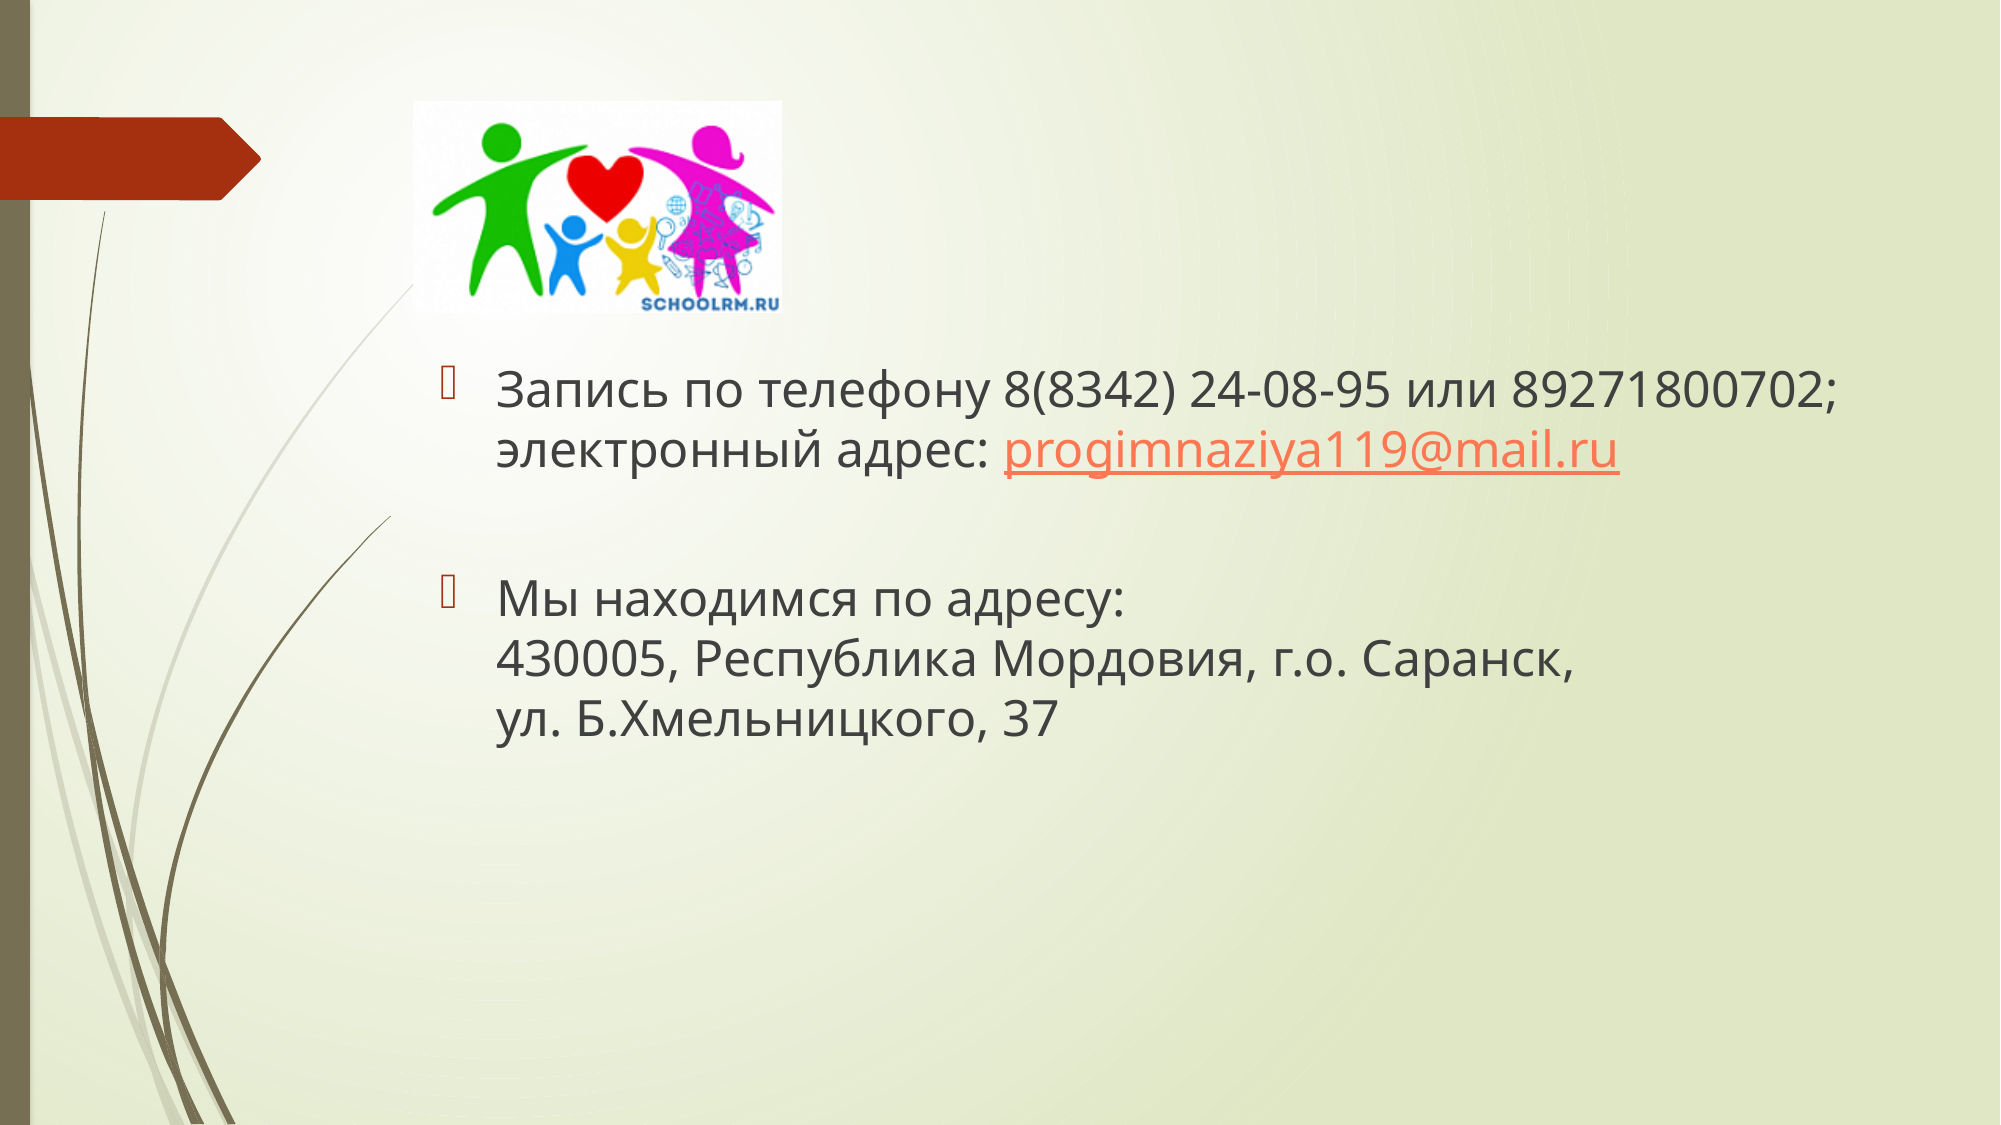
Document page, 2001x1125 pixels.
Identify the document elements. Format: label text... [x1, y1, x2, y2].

list Запись по телефону 8(8342) 24-08-95 или 89271800702; электронный адрес: progimnaziya119@mail.ru Мы находимся по адресу: 430005, Республика Мордовия, г.о. Саранск, ул. Б.Хмельницкого, 37 [424, 350, 1888, 970]
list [413, 101, 782, 313]
